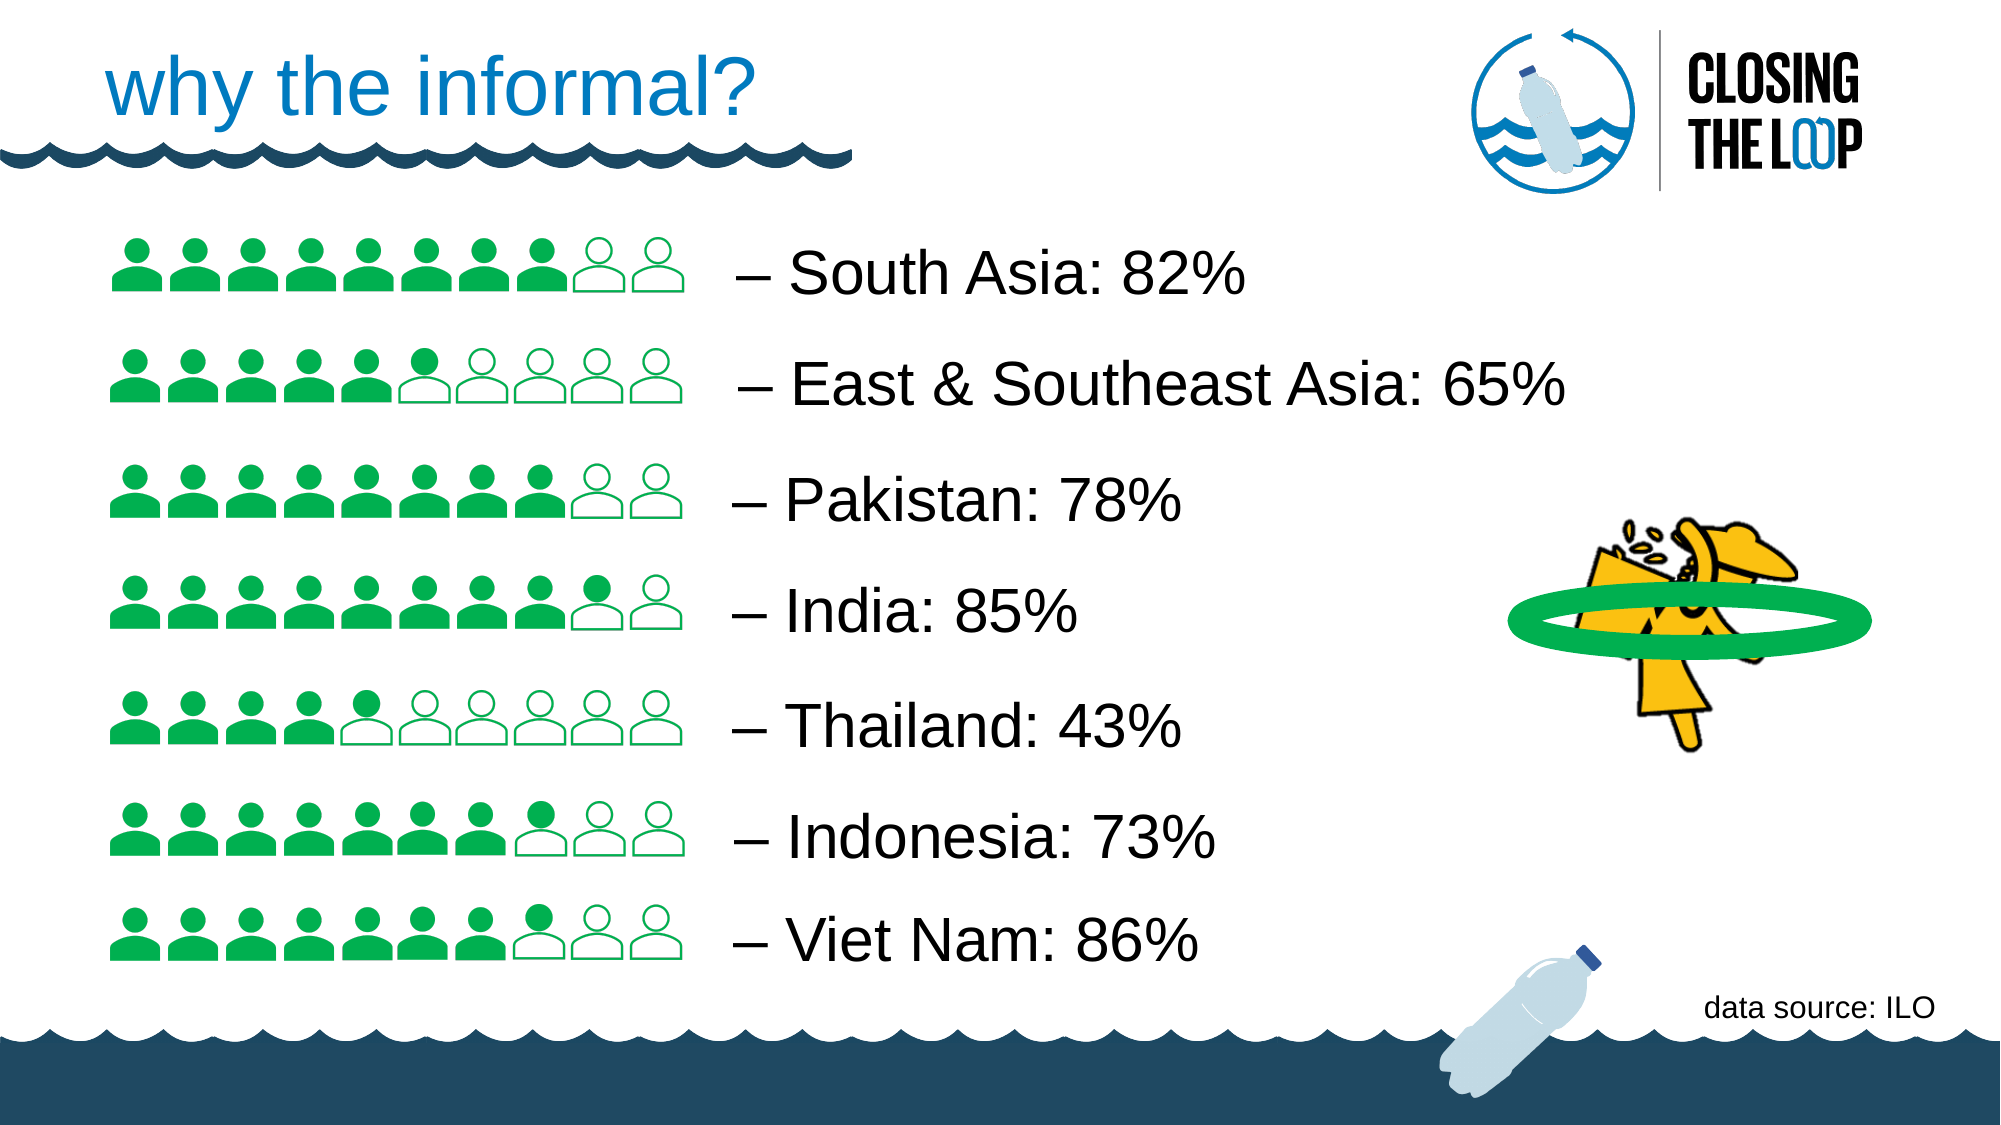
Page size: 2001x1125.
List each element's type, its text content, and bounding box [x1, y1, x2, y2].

picture [1463, 28, 1629, 194]
picture [1567, 28, 1862, 194]
title why the informal? [96, 0, 1124, 180]
picture [97, 227, 695, 971]
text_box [1519, 484, 1860, 767]
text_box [726, 227, 1579, 980]
picture [0, 943, 2000, 1124]
picture [0, 141, 852, 170]
text_box data source: ILO [1699, 983, 1941, 1029]
